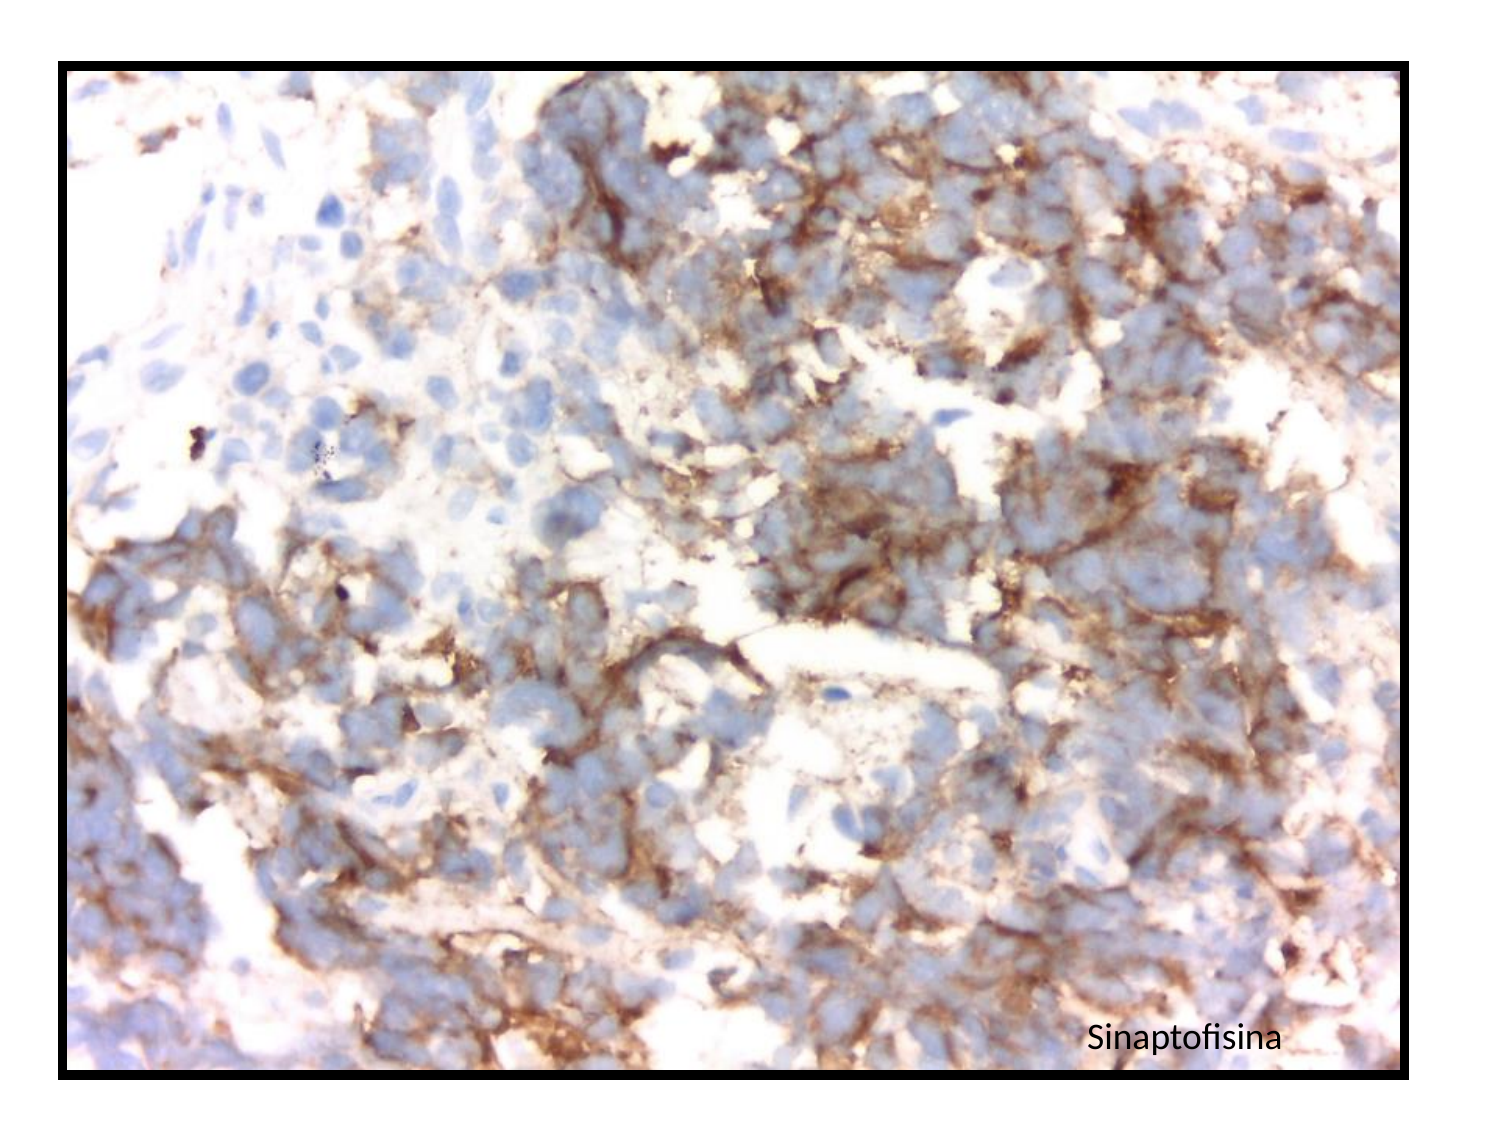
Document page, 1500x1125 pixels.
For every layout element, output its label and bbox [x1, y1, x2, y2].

picture [66, 70, 1400, 1071]
